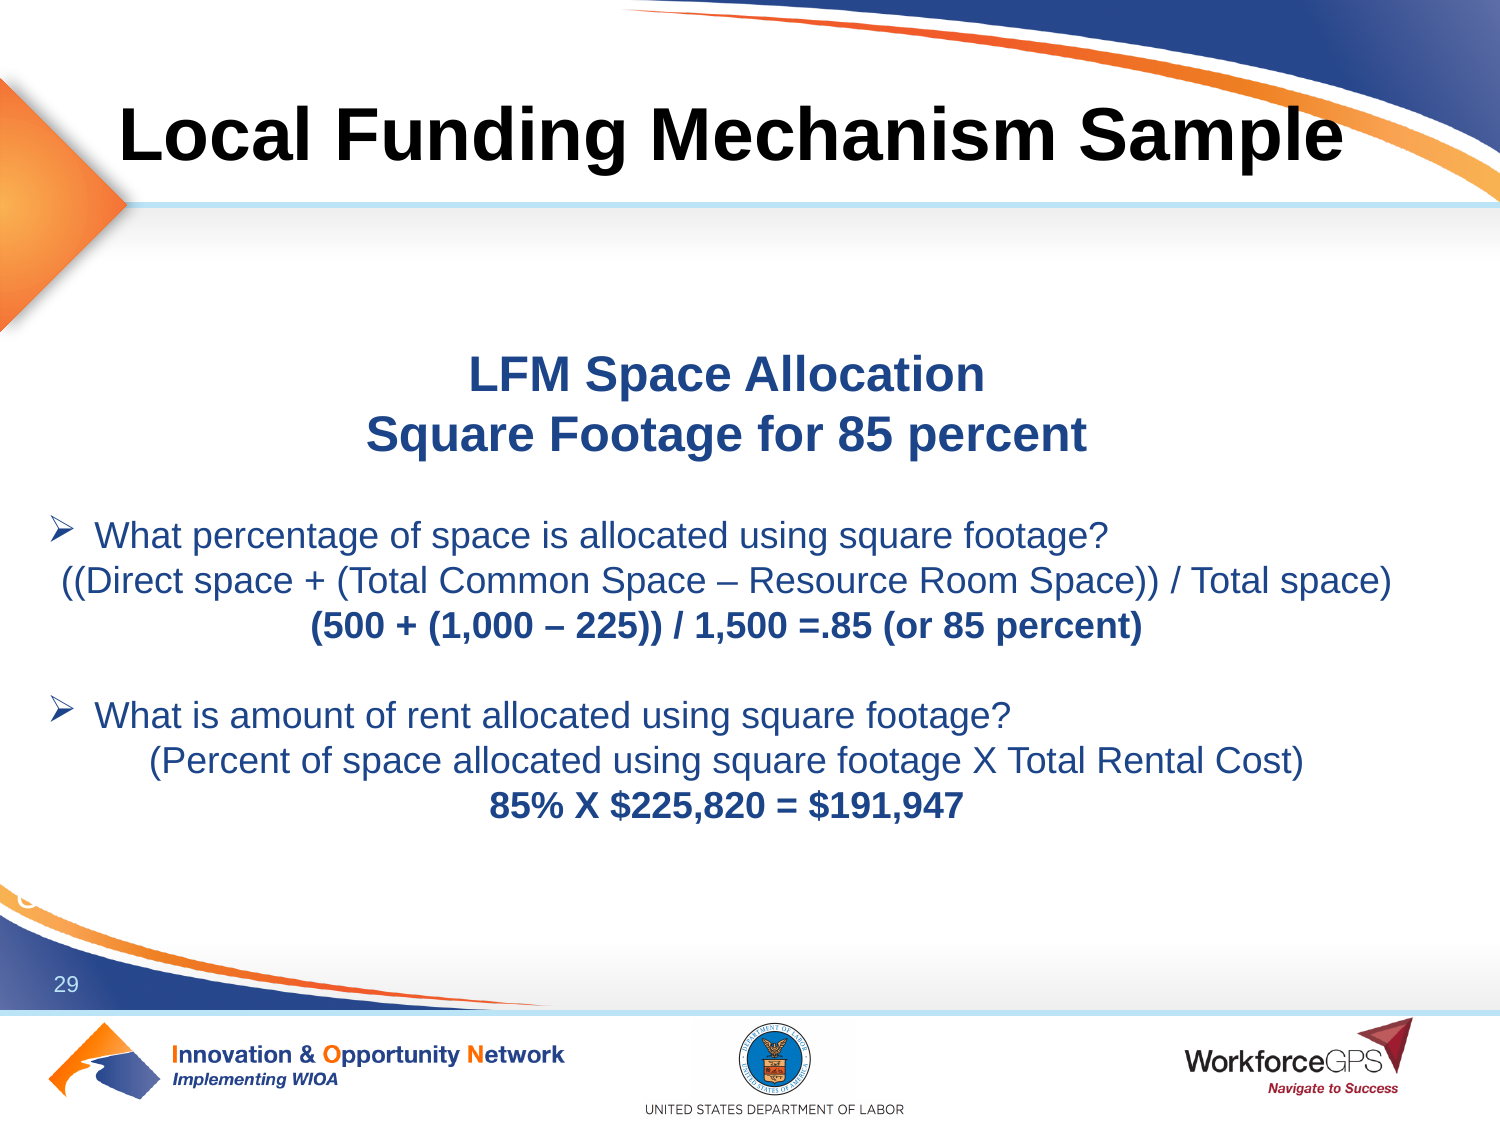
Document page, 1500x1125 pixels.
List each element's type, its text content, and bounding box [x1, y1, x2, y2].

picture [39, 1016, 576, 1107]
text_box LFM Space Allocation Square Footage for 85 percent What percentage of space is allocated using square footage? ((Direct space + (Total Common Space – Resource Room Space)) / Total space) (500 + (1,000 – 225)) / 1,500 =.85 (or 85 percent) What is amount of rent allocated using square footage? (Percent of space allocated using square footage X Total Rental Cost) 85% X $225,820 = $191,947 [32, 333, 1422, 887]
title Local Funding Mechanism Sample [103, 38, 1397, 185]
picture [1182, 1016, 1415, 1096]
footer U.S. Department of Labor, Employment and Training Administration [0, 863, 1380, 992]
picture [0, 992, 573, 1010]
picture [643, 1019, 906, 1117]
picture [589, 0, 1500, 202]
